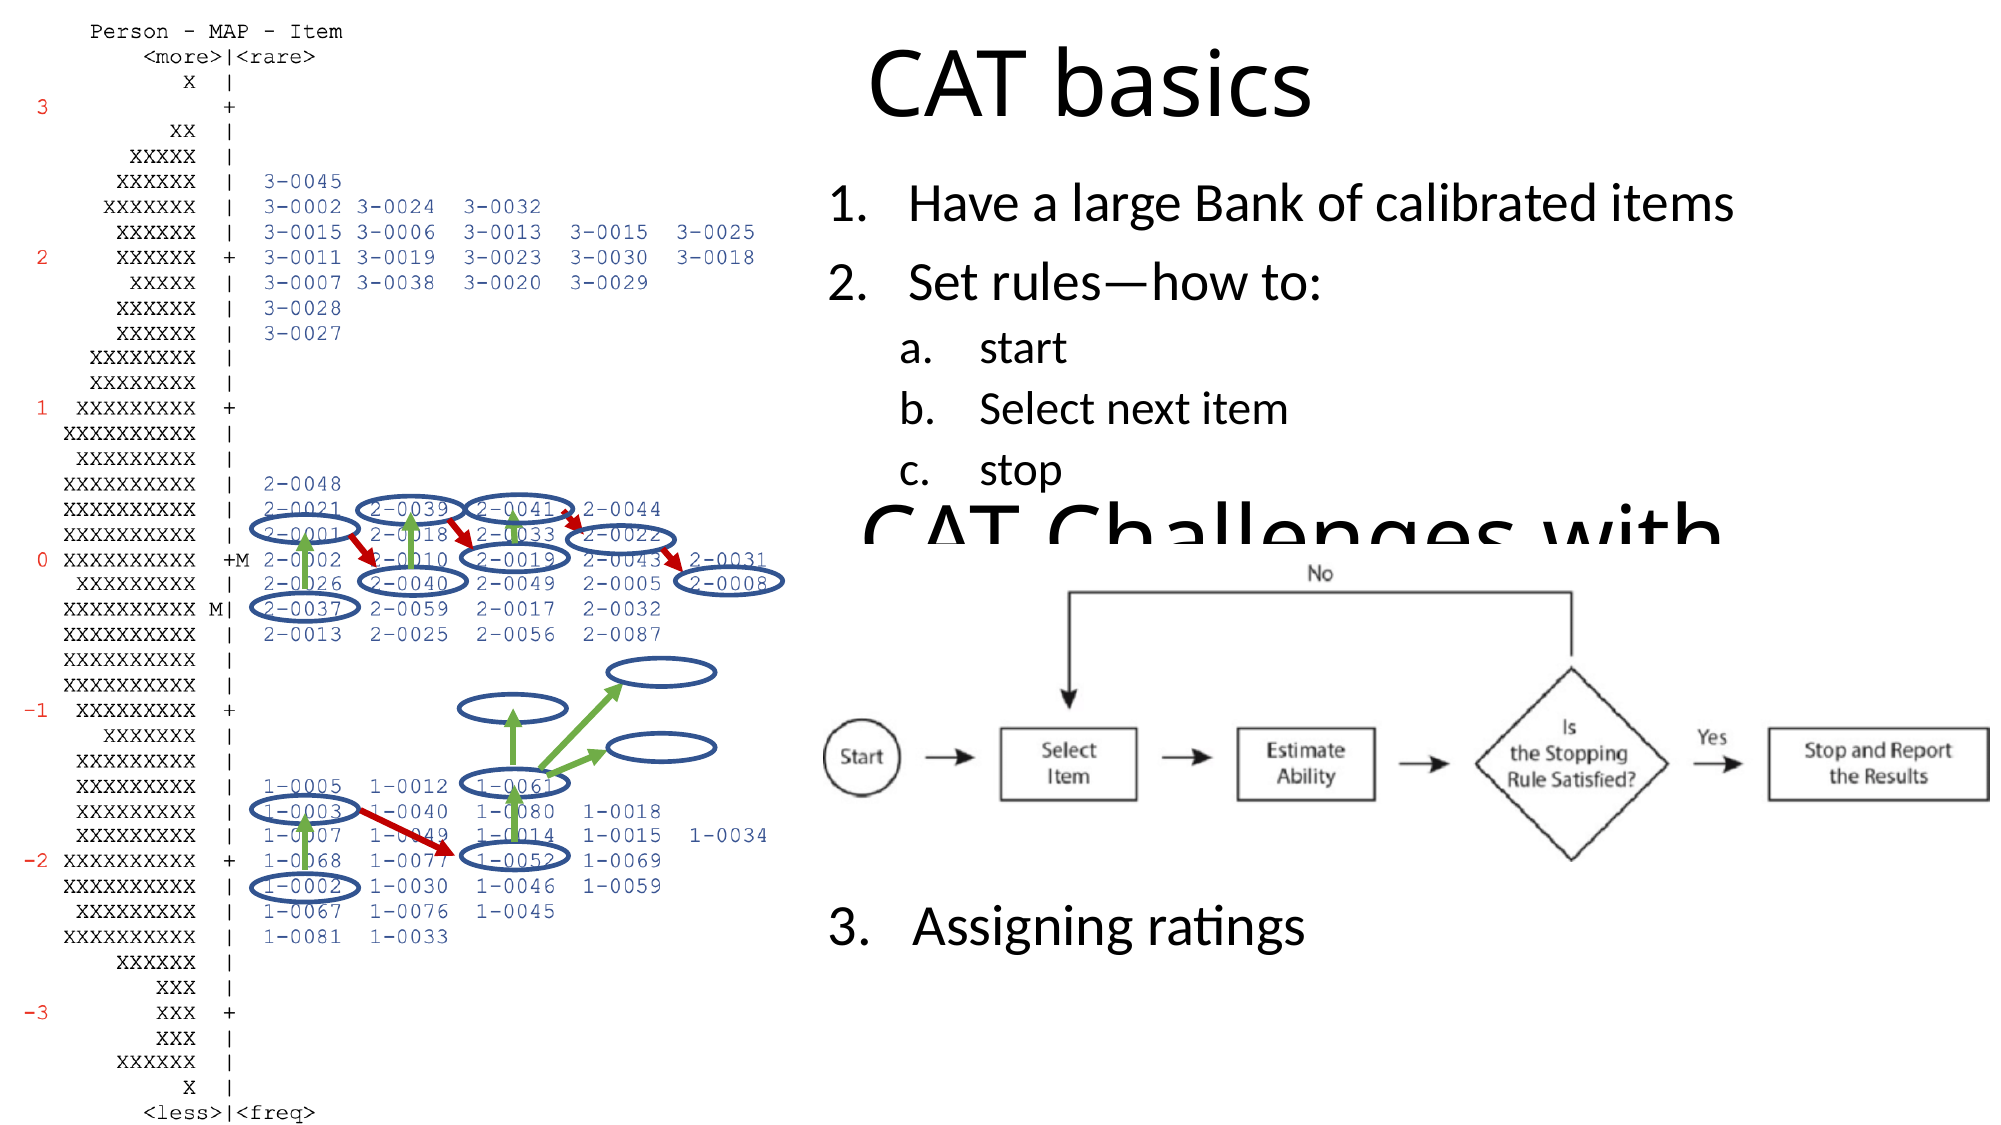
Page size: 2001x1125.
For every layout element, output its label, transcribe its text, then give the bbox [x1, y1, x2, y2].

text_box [349, 534, 377, 568]
text_box CAT Challenges with CRT [844, 483, 1856, 543]
picture [0, 0, 783, 1125]
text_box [448, 519, 474, 550]
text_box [546, 750, 608, 776]
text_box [539, 682, 624, 769]
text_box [360, 810, 456, 856]
list Have a large Bank of calibrated items Set rules—how to: start Select next item stop [812, 166, 1882, 507]
picture [812, 543, 2000, 884]
text_box Establishing the floor and probing the ceiling Balancing topical domains across levels Assigning ratings [812, 884, 1882, 998]
title CAT basics [851, 25, 1863, 149]
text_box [662, 548, 684, 573]
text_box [563, 510, 584, 535]
